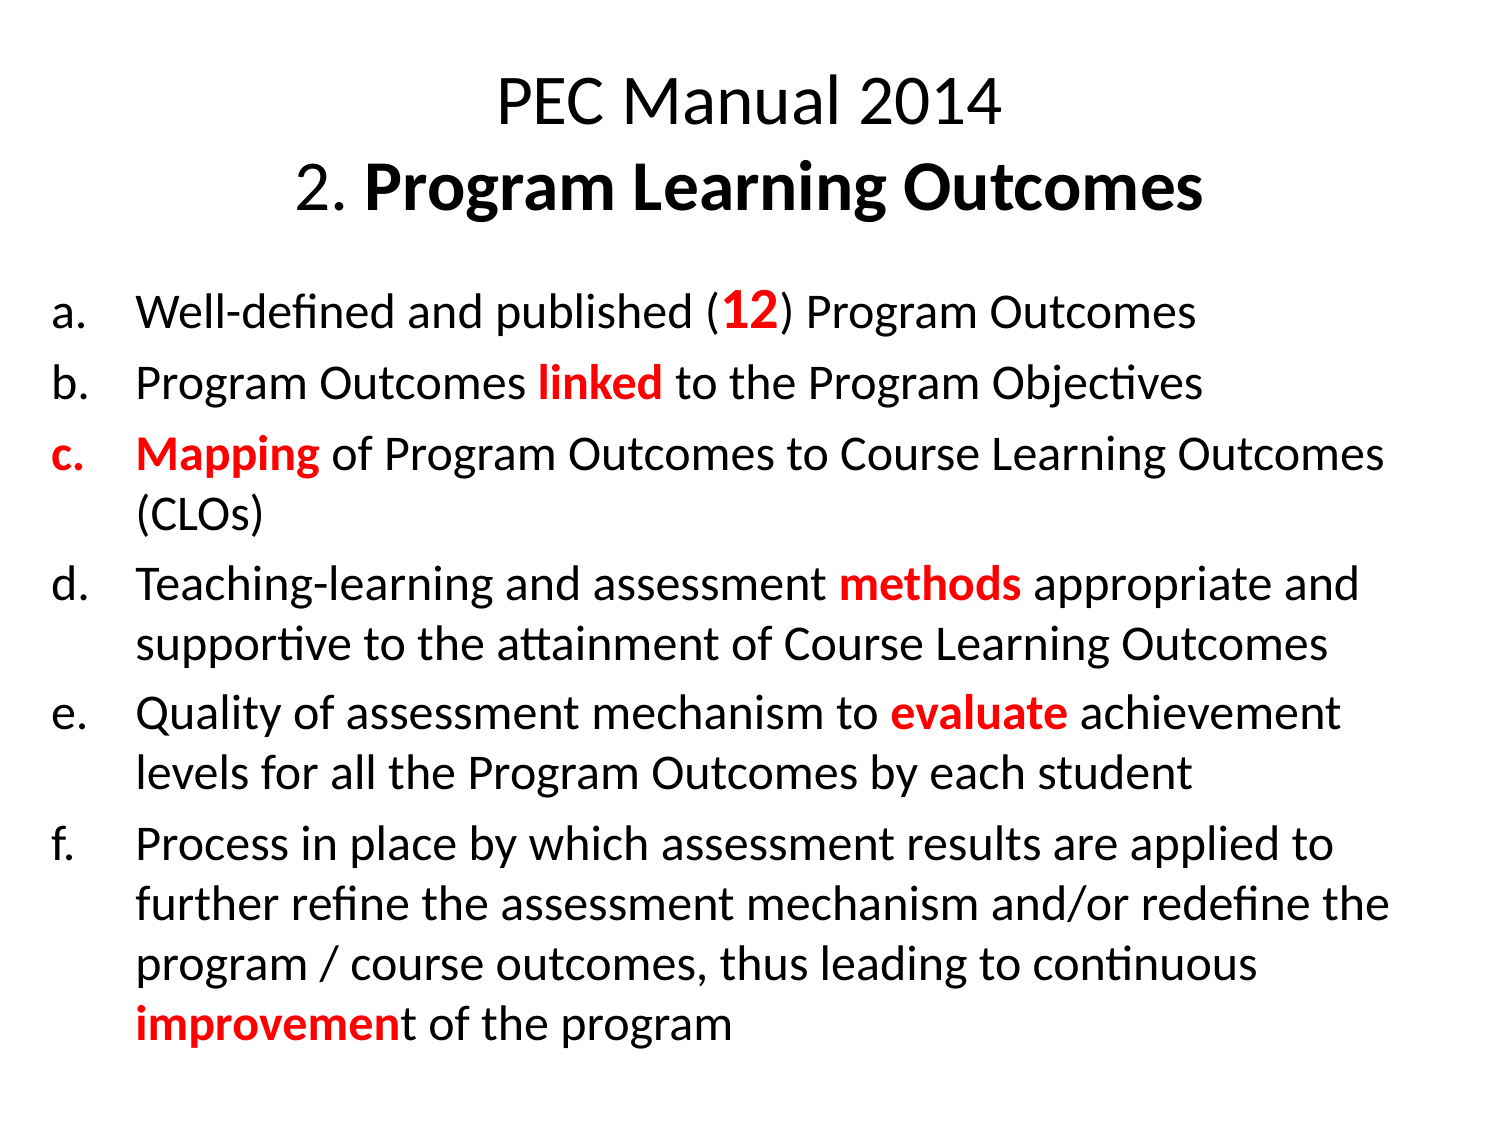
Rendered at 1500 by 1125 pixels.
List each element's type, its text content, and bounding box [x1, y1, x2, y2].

list Well-defined and published (12) Program Outcomes Program Outcomes linked to the Program Objectives Mapping of Program Outcomes to Course Learning Outcomes (CLOs) Teaching-learning and assessment methods appropriate and supportive to the attainment of Course Learning Outcomes Quality of assessment mechanism to evaluate achievement levels for all the Program Outcomes by each student Process in place by which assessment results are applied to further refine the assessment mechanism and/or redefine the program / course outcomes, thus leading to continuous improvement of the program [36, 262, 1464, 1081]
title PEC Manual 2014 2. Program Learning Outcomes [75, 45, 1425, 233]
